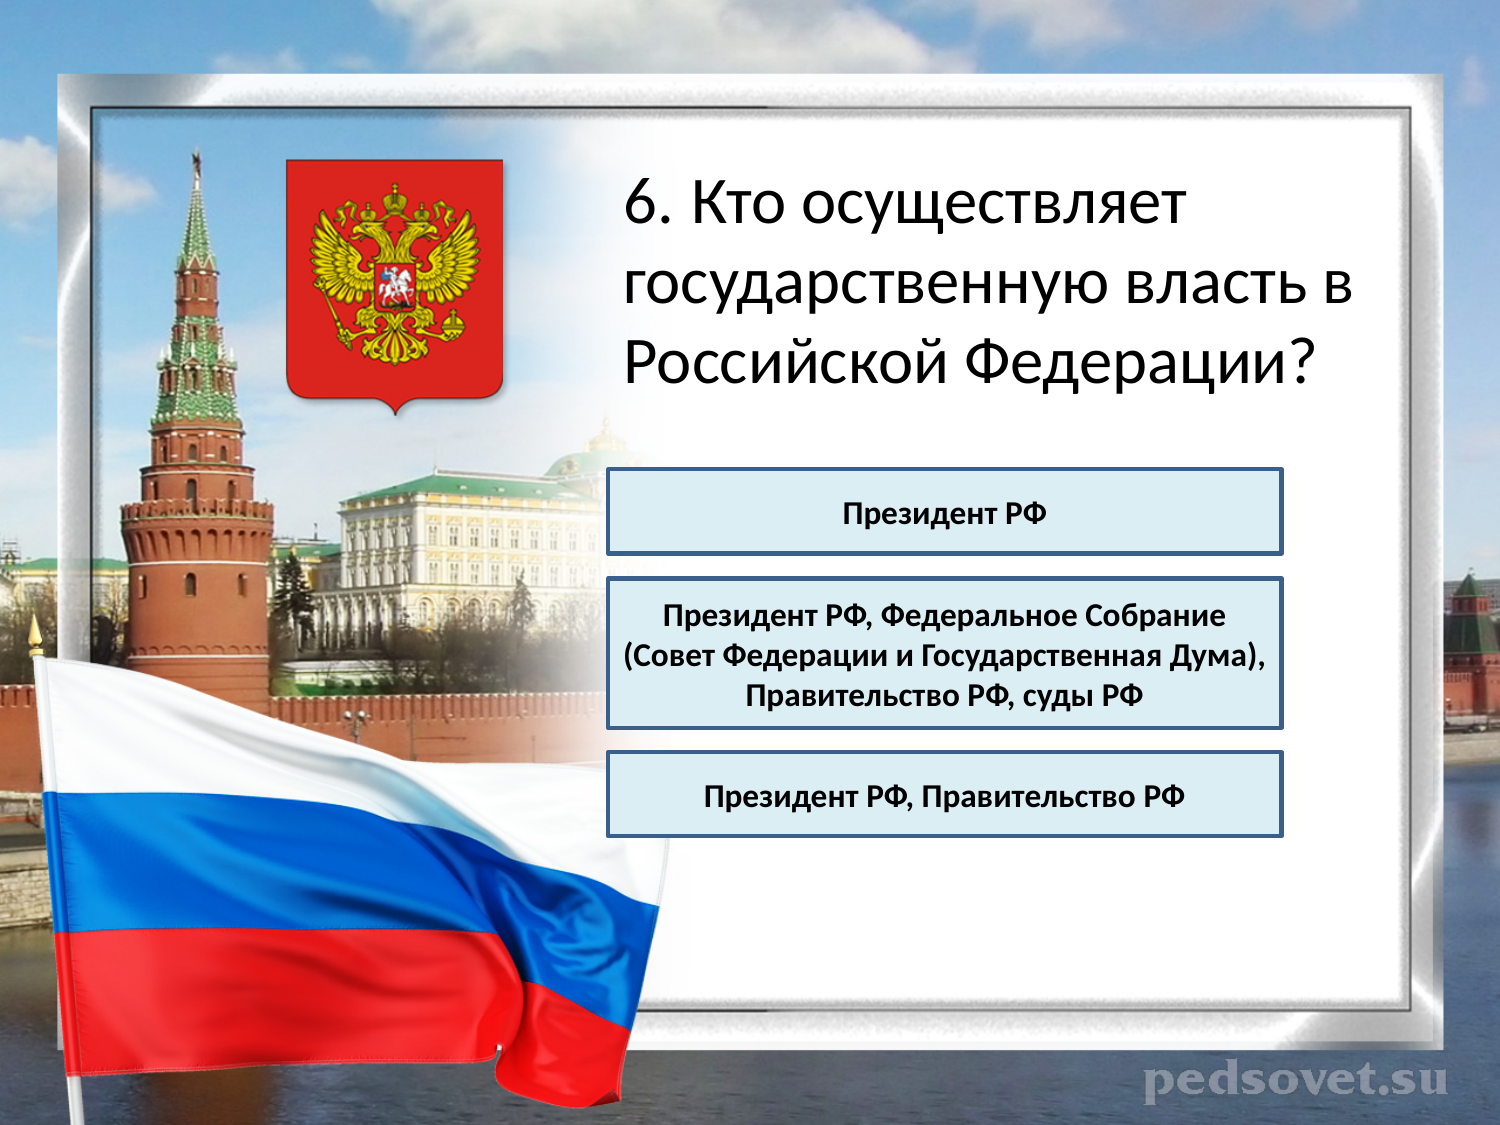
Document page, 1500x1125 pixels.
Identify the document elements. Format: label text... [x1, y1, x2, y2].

text_box Президент РФ, Федеральное Собрание (Совет Федерации и Государственная Дума), Правительство РФ, суды РФ [606, 576, 1284, 730]
text_box Президент РФ [606, 467, 1284, 556]
text_box Президент РФ, Правительство РФ [606, 750, 1284, 838]
picture [0, 0, 1500, 1125]
list 6. Кто осуществляет государственную власть в Российской Федерации? [608, 149, 1412, 445]
